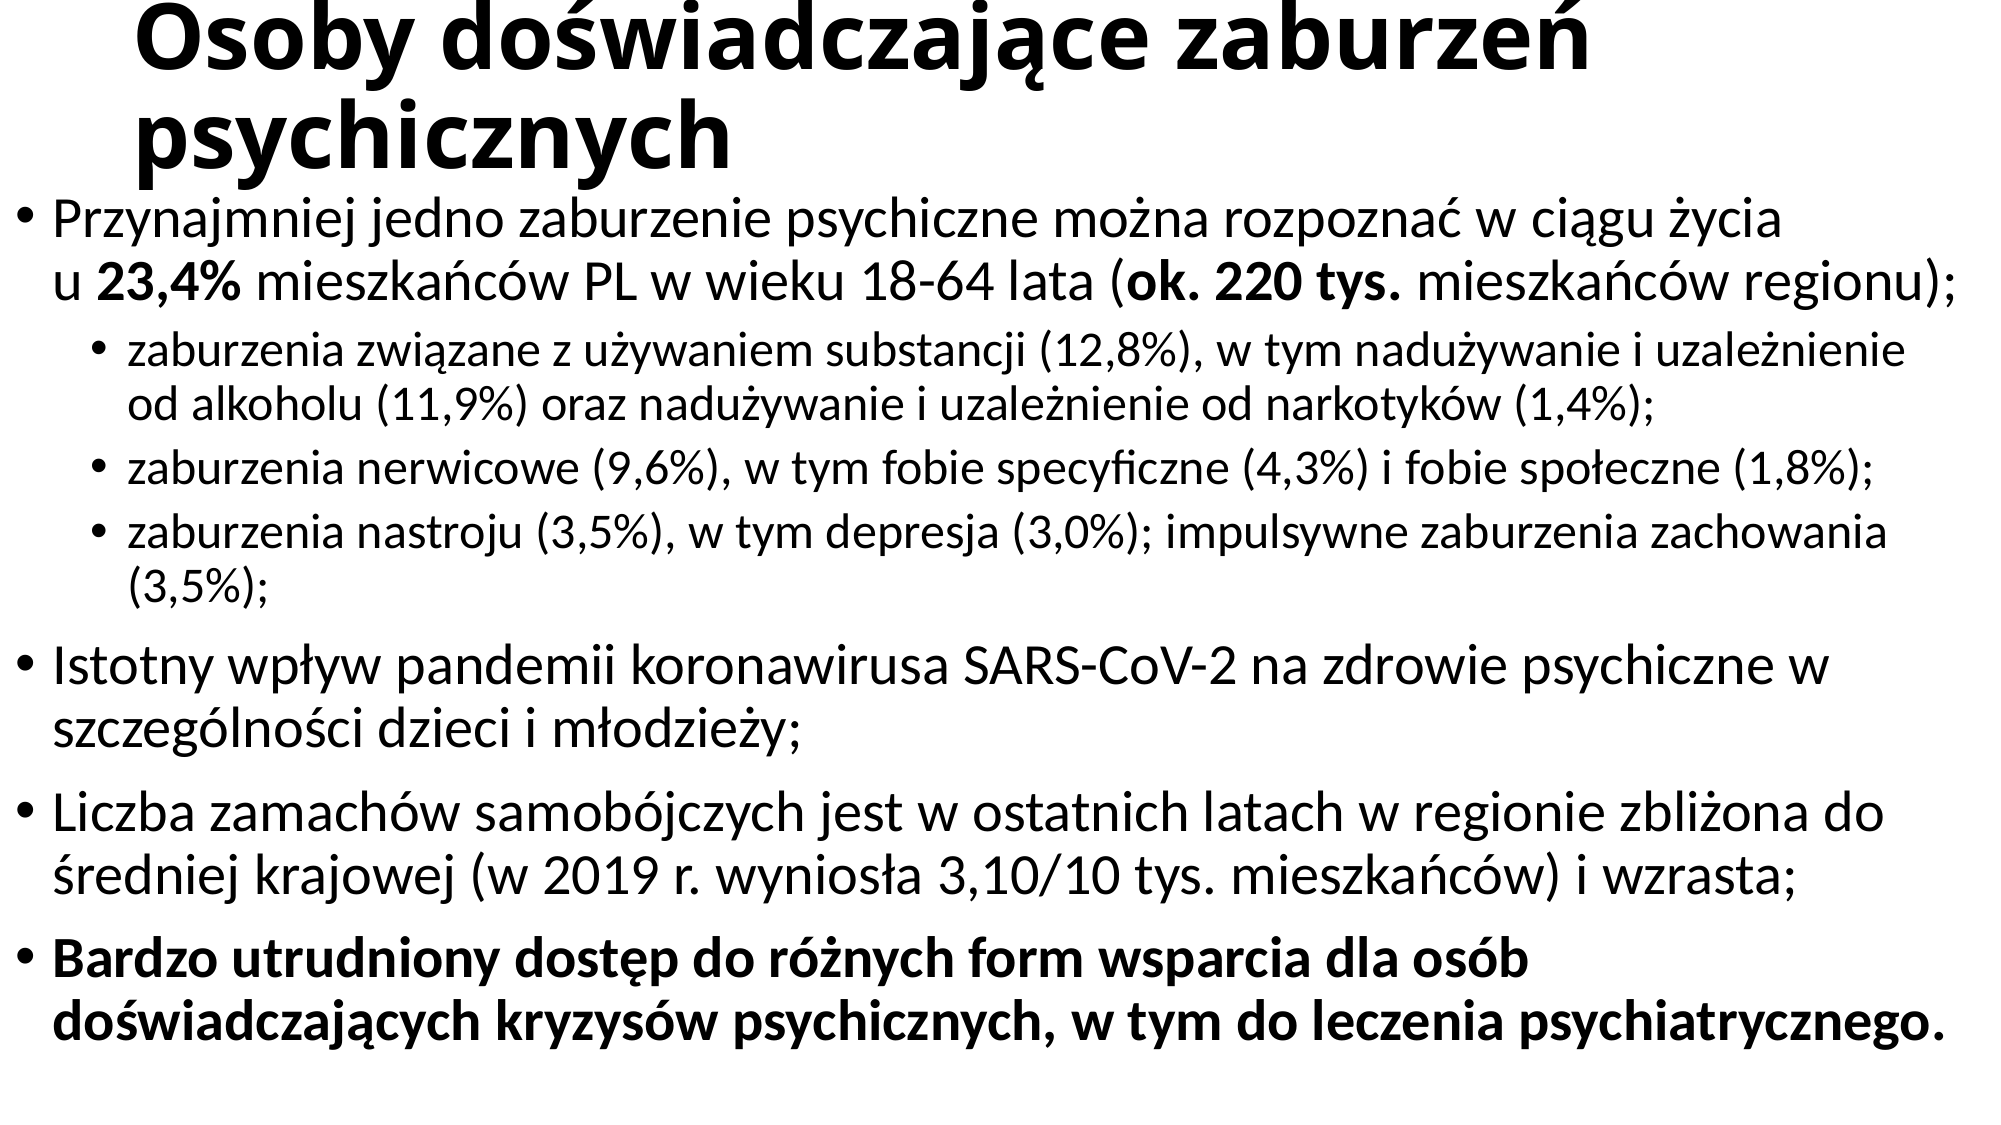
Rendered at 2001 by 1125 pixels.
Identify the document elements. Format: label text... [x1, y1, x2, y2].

title Osoby doświadczające zaburzeń psychicznych [117, 32, 1842, 146]
list Przynajmniej jedno zaburzenie psychiczne można rozpoznać w ciągu życia u 23,4% mieszkańców PL w wieku 18-64 lata (ok. 220 tys. mieszkańców regionu); zaburzenia związane z używaniem substancji (12,8%), w tym nadużywanie i uzależnienie od alkoholu (11,9%) oraz nadużywanie i uzależnienie od narkotyków (1,4%); zaburzenia nerwicowe (9,6%), w tym fobie specyficzne (4,3%) i fobie społeczne (1,8%); zaburzenia nastroju (3,5%), w tym depresja (3,0%); impulsywne zaburzenia zachowania (3,5%); Istotny wpływ pandemii koronawirusa SARS-CoV-2 na zdrowie psychiczne w szczególności dzieci i młodzieży; Liczba zamachów samobójczych jest w ostatnich latach w regionie zbliżona do średniej krajowej (w 2019 r. wyniosła 3,10/10 tys. mieszkańców) i wzrasta; Bardzo utrudniony dostęp do różnych form wsparcia dla osób doświadczających kryzysów psychicznych, w tym do leczenia psychiatrycznego. [0, 179, 1982, 1109]
